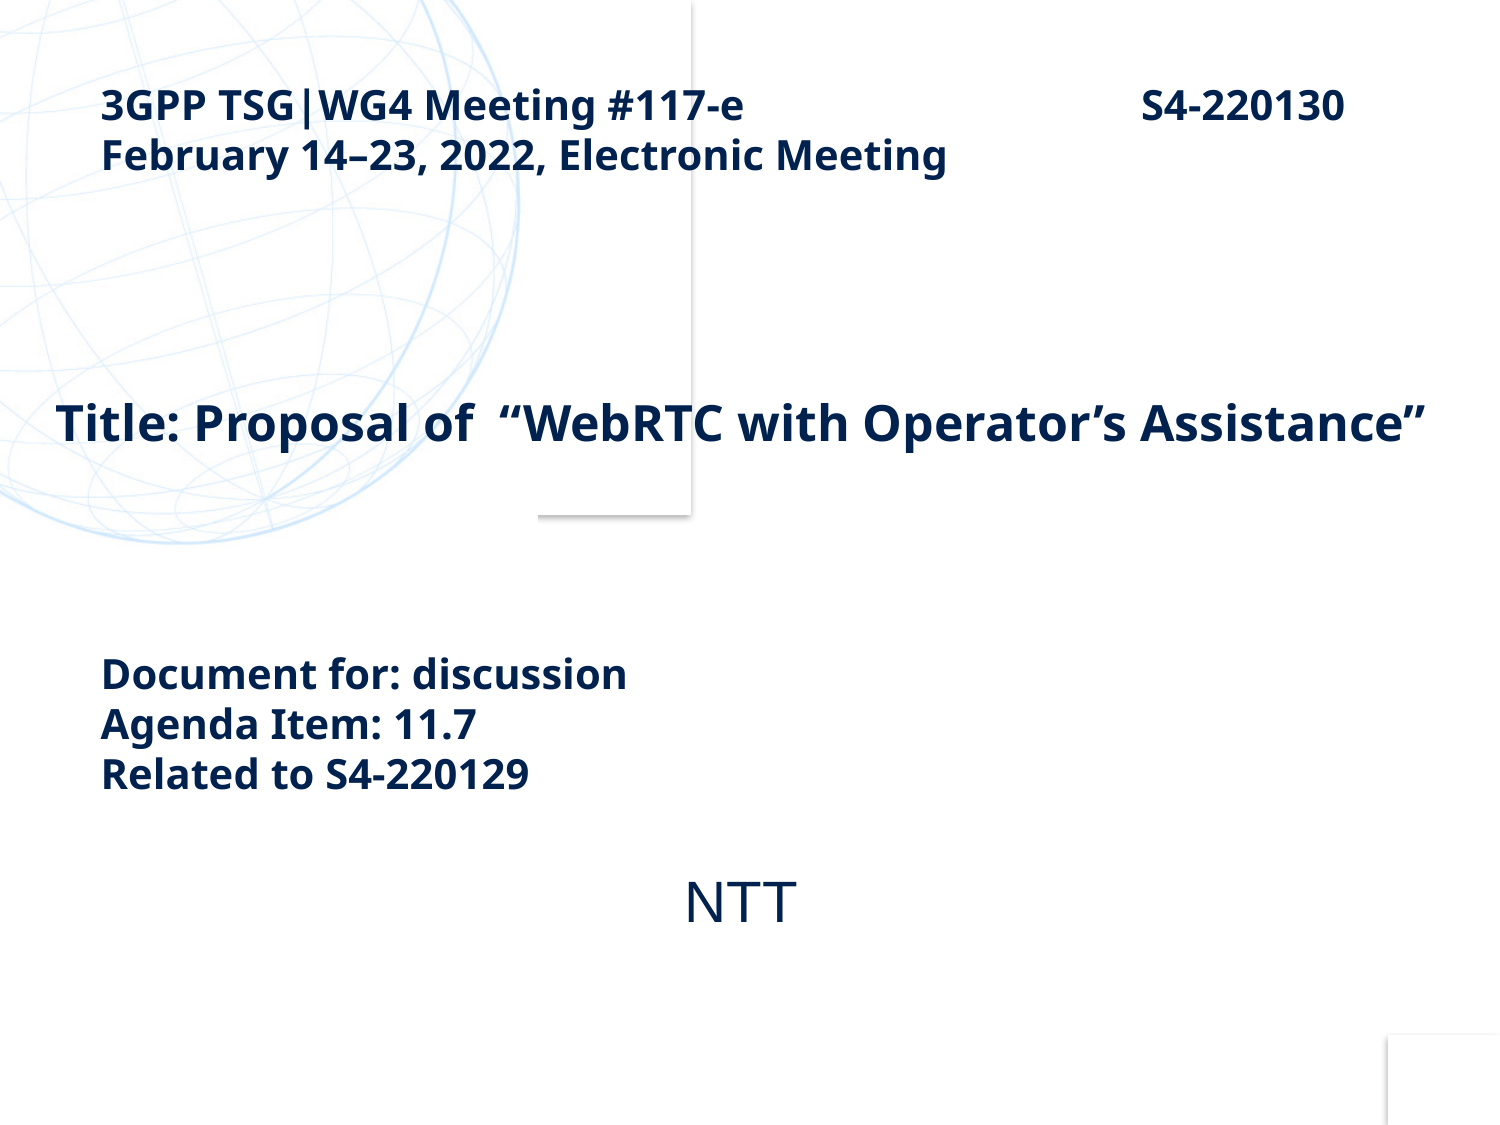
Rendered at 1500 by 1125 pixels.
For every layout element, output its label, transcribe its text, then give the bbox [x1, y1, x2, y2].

text_box 3GPP TSG|WG4 Meeting #117-e S4-220130 February 14–23, 2022, Electronic Meeting [100, 71, 1382, 237]
title Title: Proposal of “WebRTC with Operator’s Assistance” [32, 383, 1450, 460]
text_box Document for: discussion Agenda Item: 11.7 Related to S4-220129 [100, 639, 1500, 805]
text_box NTT [684, 863, 798, 934]
picture [0, 0, 538, 569]
